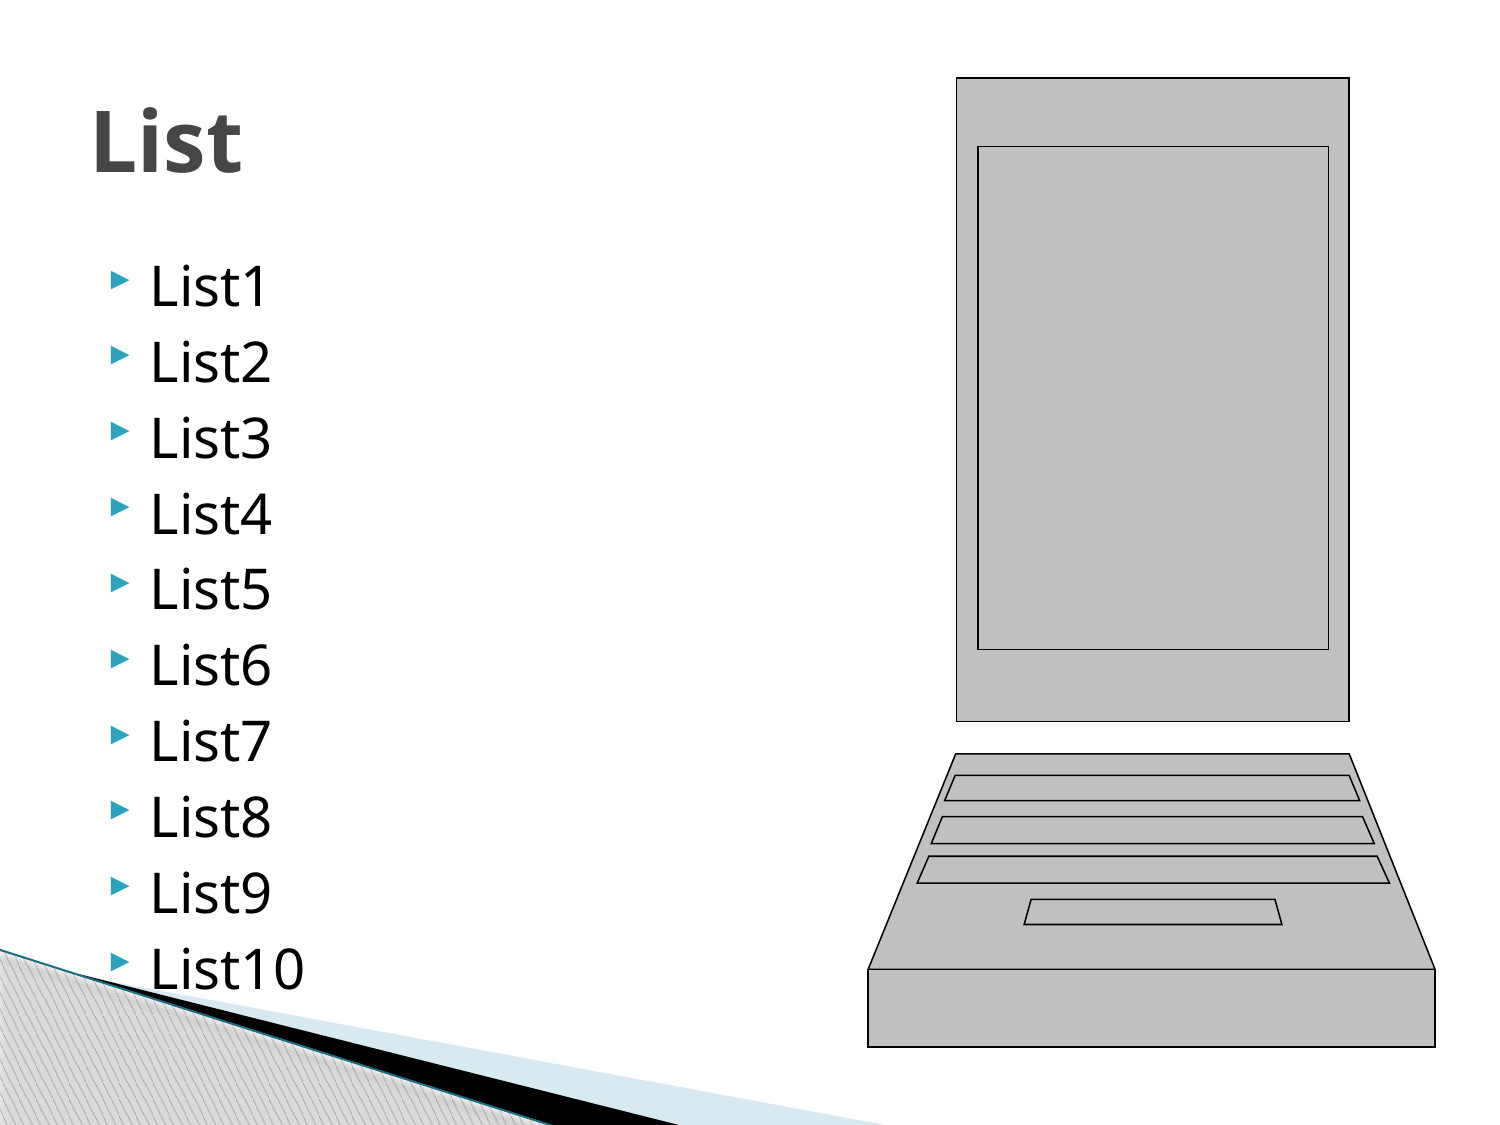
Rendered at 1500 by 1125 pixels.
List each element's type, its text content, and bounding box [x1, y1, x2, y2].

list List1 List2 List3 List4 List5 List6 List7 List8 List9 List10 [75, 243, 1425, 1035]
title List [75, 45, 1425, 233]
text_box [956, 78, 1350, 722]
text_box [868, 753, 1436, 1047]
